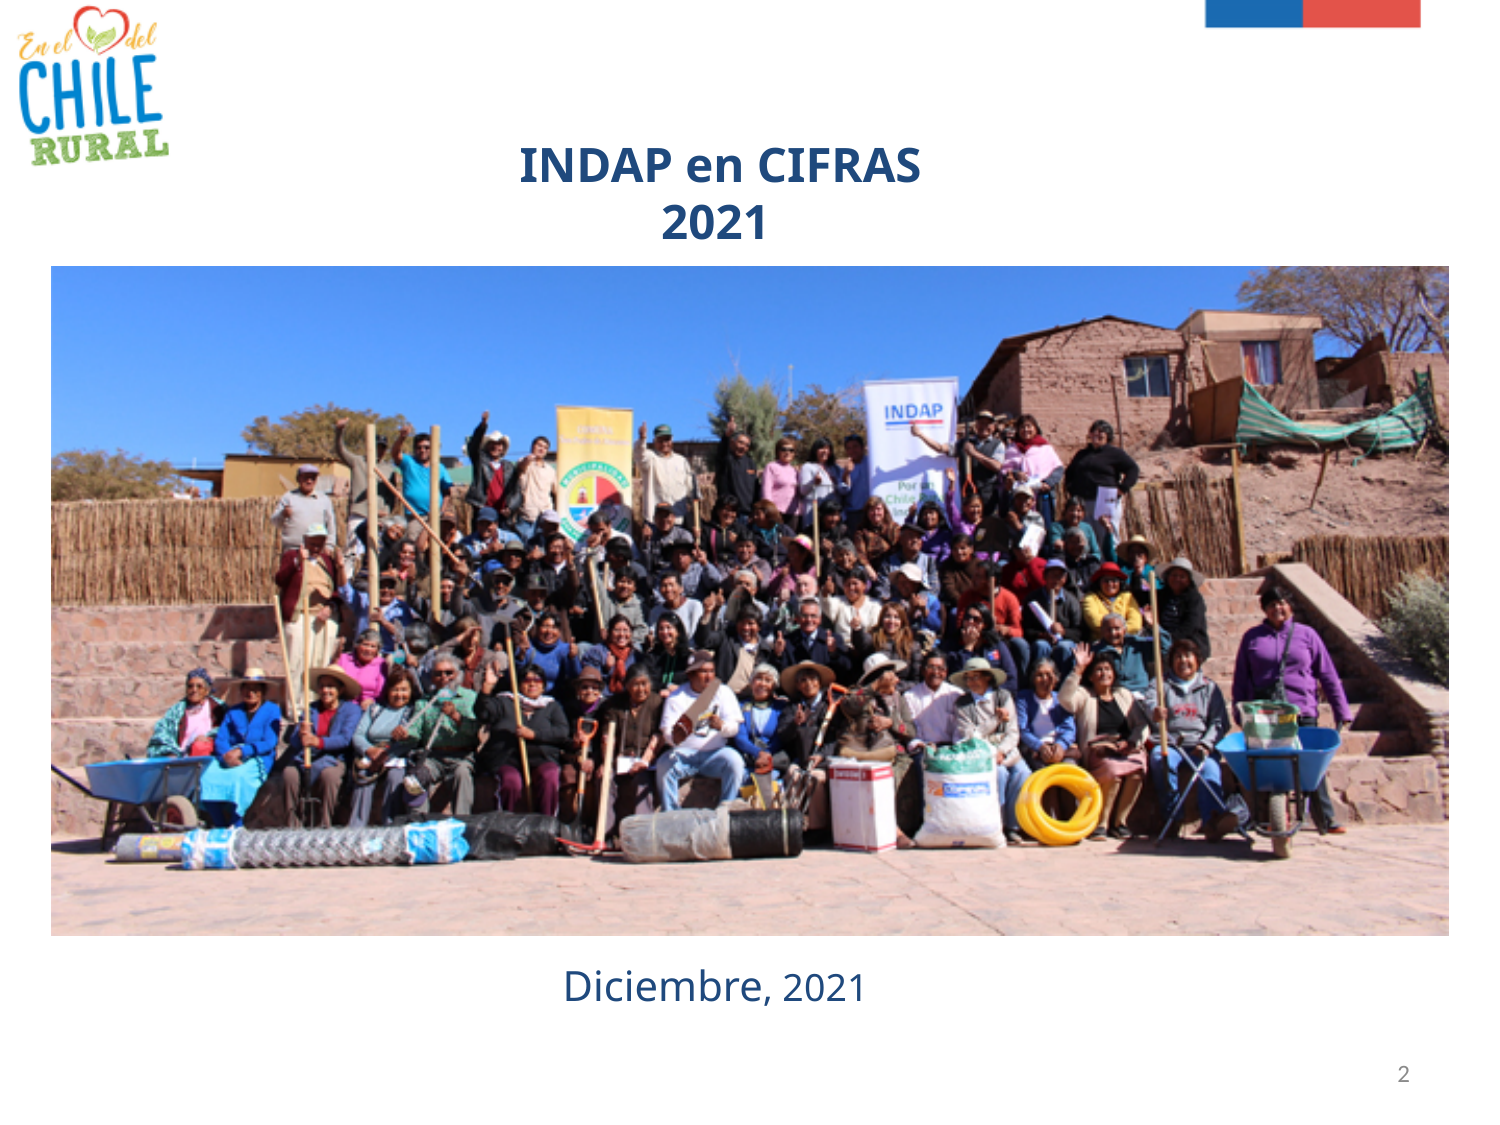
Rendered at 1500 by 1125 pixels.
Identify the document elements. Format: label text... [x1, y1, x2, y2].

text_box Diciembre, 2021 [40, 890, 1391, 1079]
slide_number 2 [1074, 1042, 1425, 1103]
title INDAP en CIFRAS 2021 [40, 126, 1391, 314]
picture [50, 266, 1450, 936]
